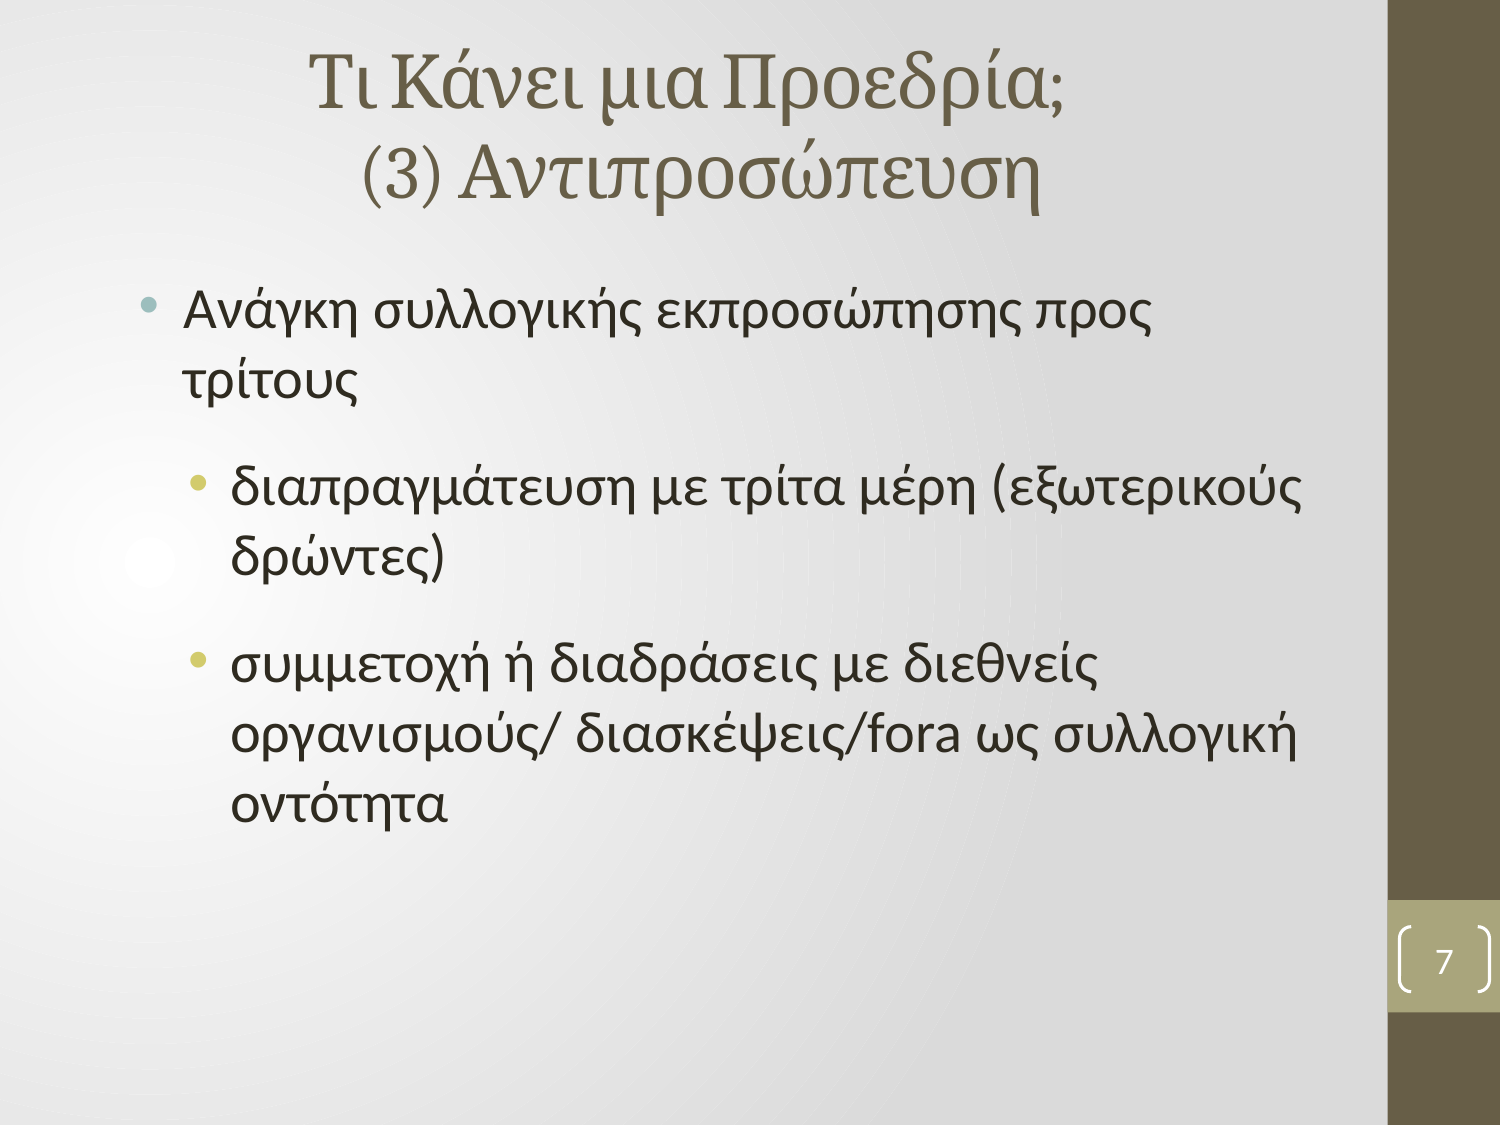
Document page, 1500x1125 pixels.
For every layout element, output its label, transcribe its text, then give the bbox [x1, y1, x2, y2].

slide_number 7 [1397, 925, 1492, 994]
list Ανάγκη συλλογικής εκπροσώπησης προς τρίτους διαπραγμάτευση με τρίτα μέρη (εξωτερικούς δρώντες) συμμετοχή ή διαδράσεις με διεθνείς οργανισμούς/ διασκέψεις/fora ως συλλογική οντότητα [50, 262, 1350, 1012]
title Τι Κάνει μια Προεδρία; (3) Αντιπροσώπευση [29, 59, 1375, 188]
